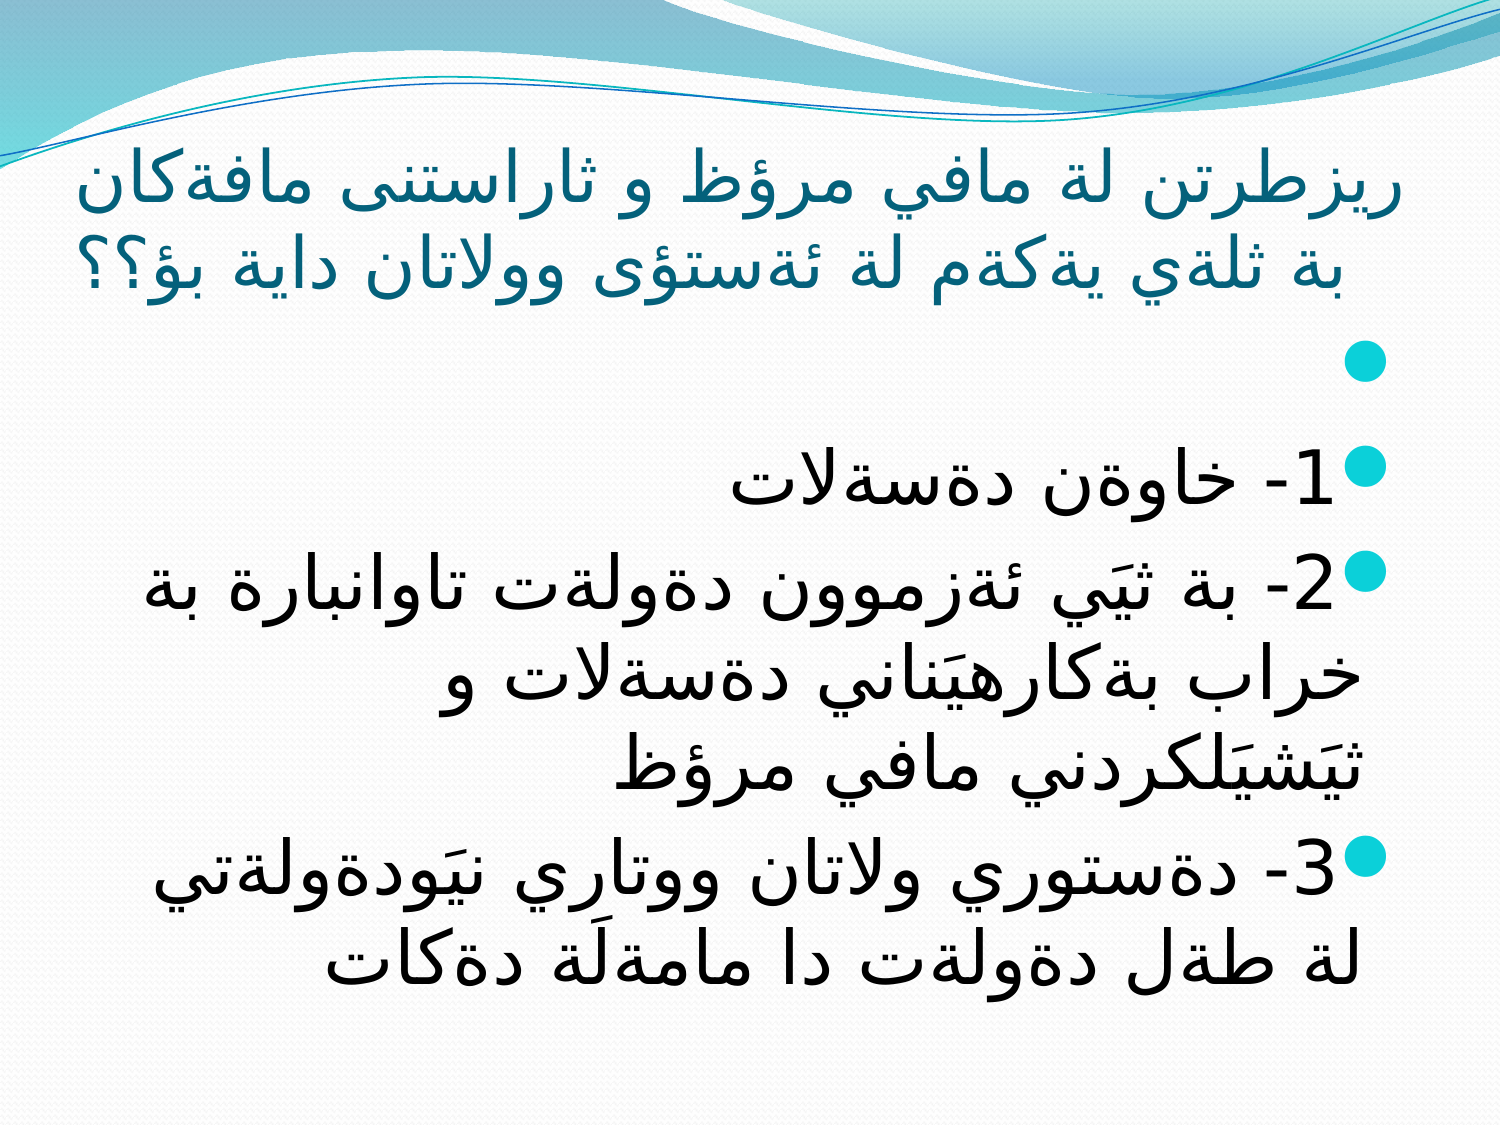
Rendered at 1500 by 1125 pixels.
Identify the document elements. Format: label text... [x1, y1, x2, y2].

title ريزطرتن لة مافي مرؤظ و ثاراستنى مافةكان بة ثلةي يةكةم لة ئةستؤى وولاتان داية بؤ؟؟ [75, 115, 1425, 303]
list 1- خاوةن دةسةلات 2- بة ثيَي ئةزموون دةولةت تاوانبارة بة خراب بةكارهيَناني دةسةلات و ثيَشيَلكردني مافي مرؤظ 3- دةستوري ولاتان ووتاري نيَودةولةتي لة طةل دةولةت دا مامةلَة دةكات [75, 317, 1425, 1038]
